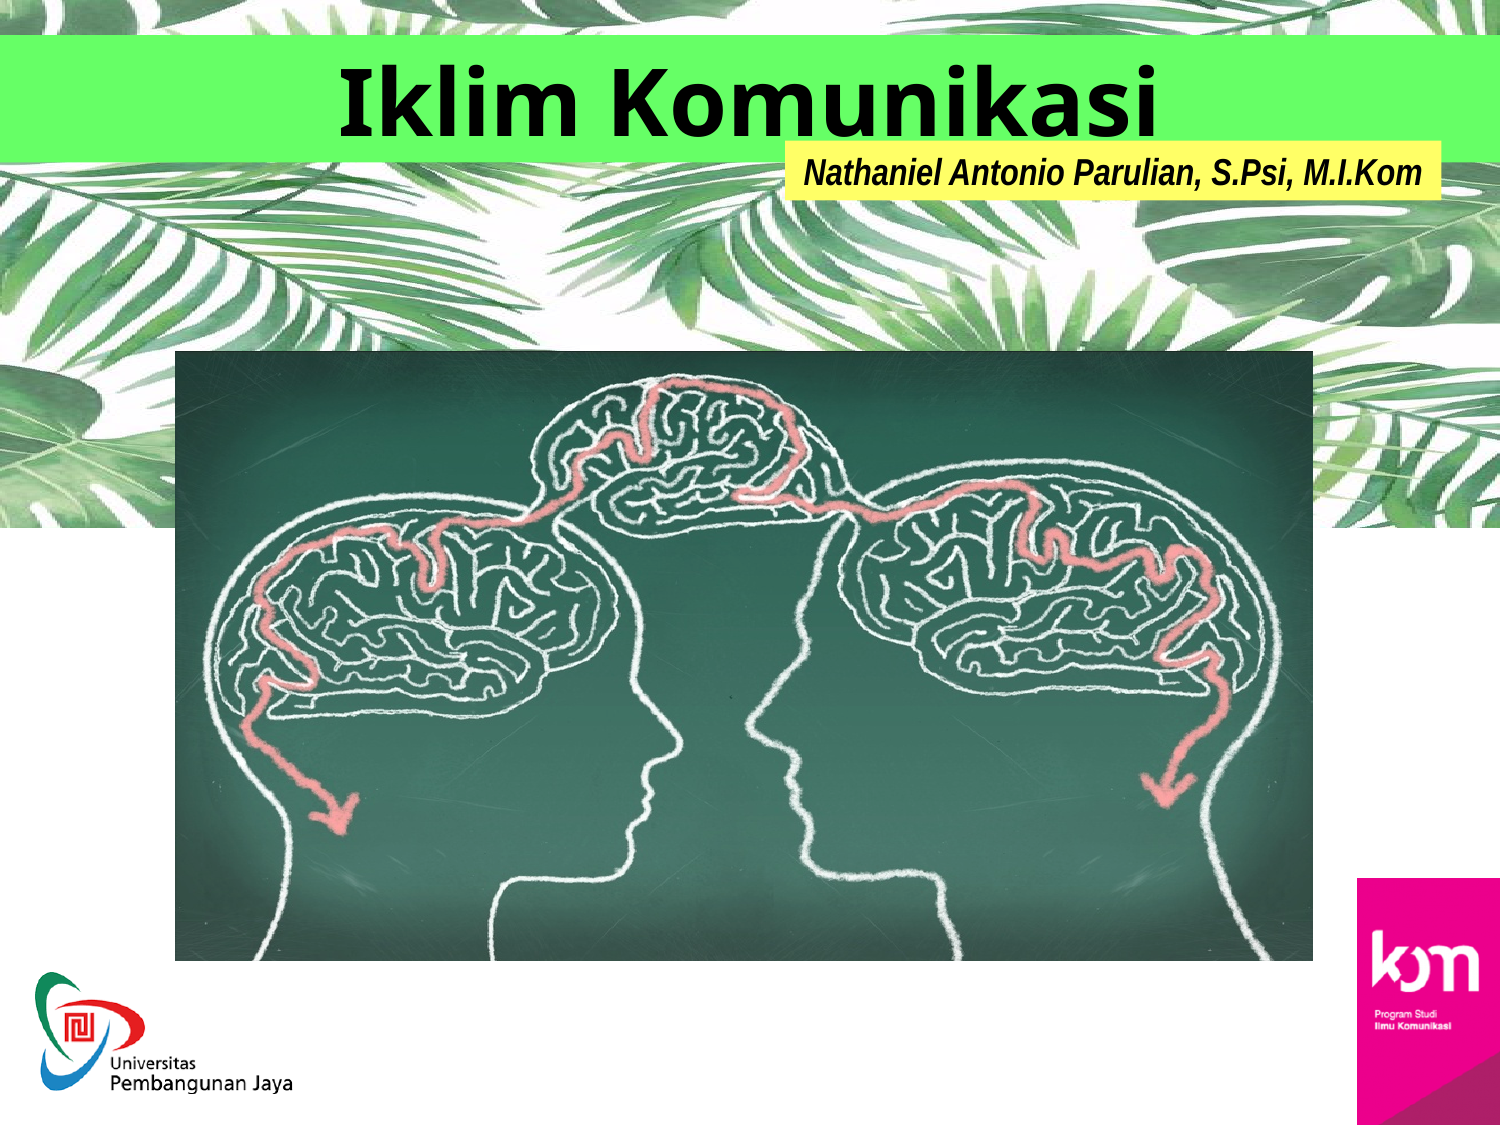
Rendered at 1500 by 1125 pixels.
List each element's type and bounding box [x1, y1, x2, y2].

picture [0, 0, 1500, 962]
picture [1357, 878, 1500, 1125]
picture [34, 972, 294, 1095]
